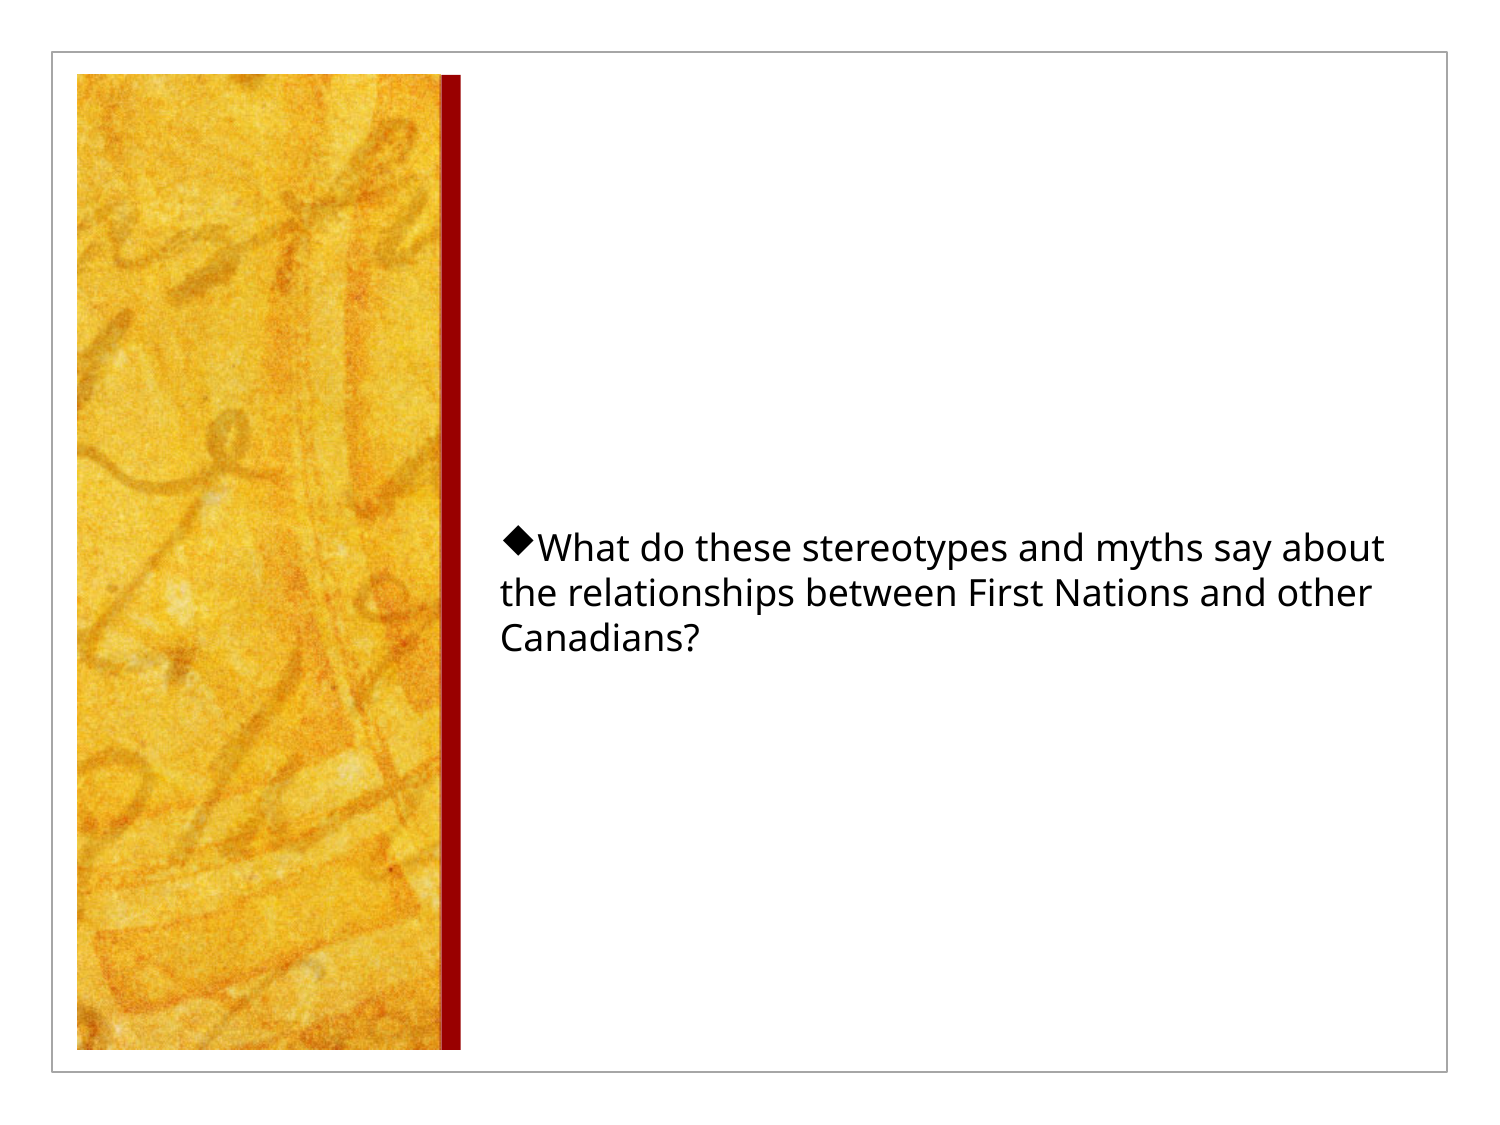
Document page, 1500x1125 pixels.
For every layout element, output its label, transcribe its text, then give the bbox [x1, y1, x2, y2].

picture [77, 74, 441, 1050]
text_box What do these stereotypes and myths say about the relationships between First Nations and other Canadians? [485, 426, 1401, 711]
